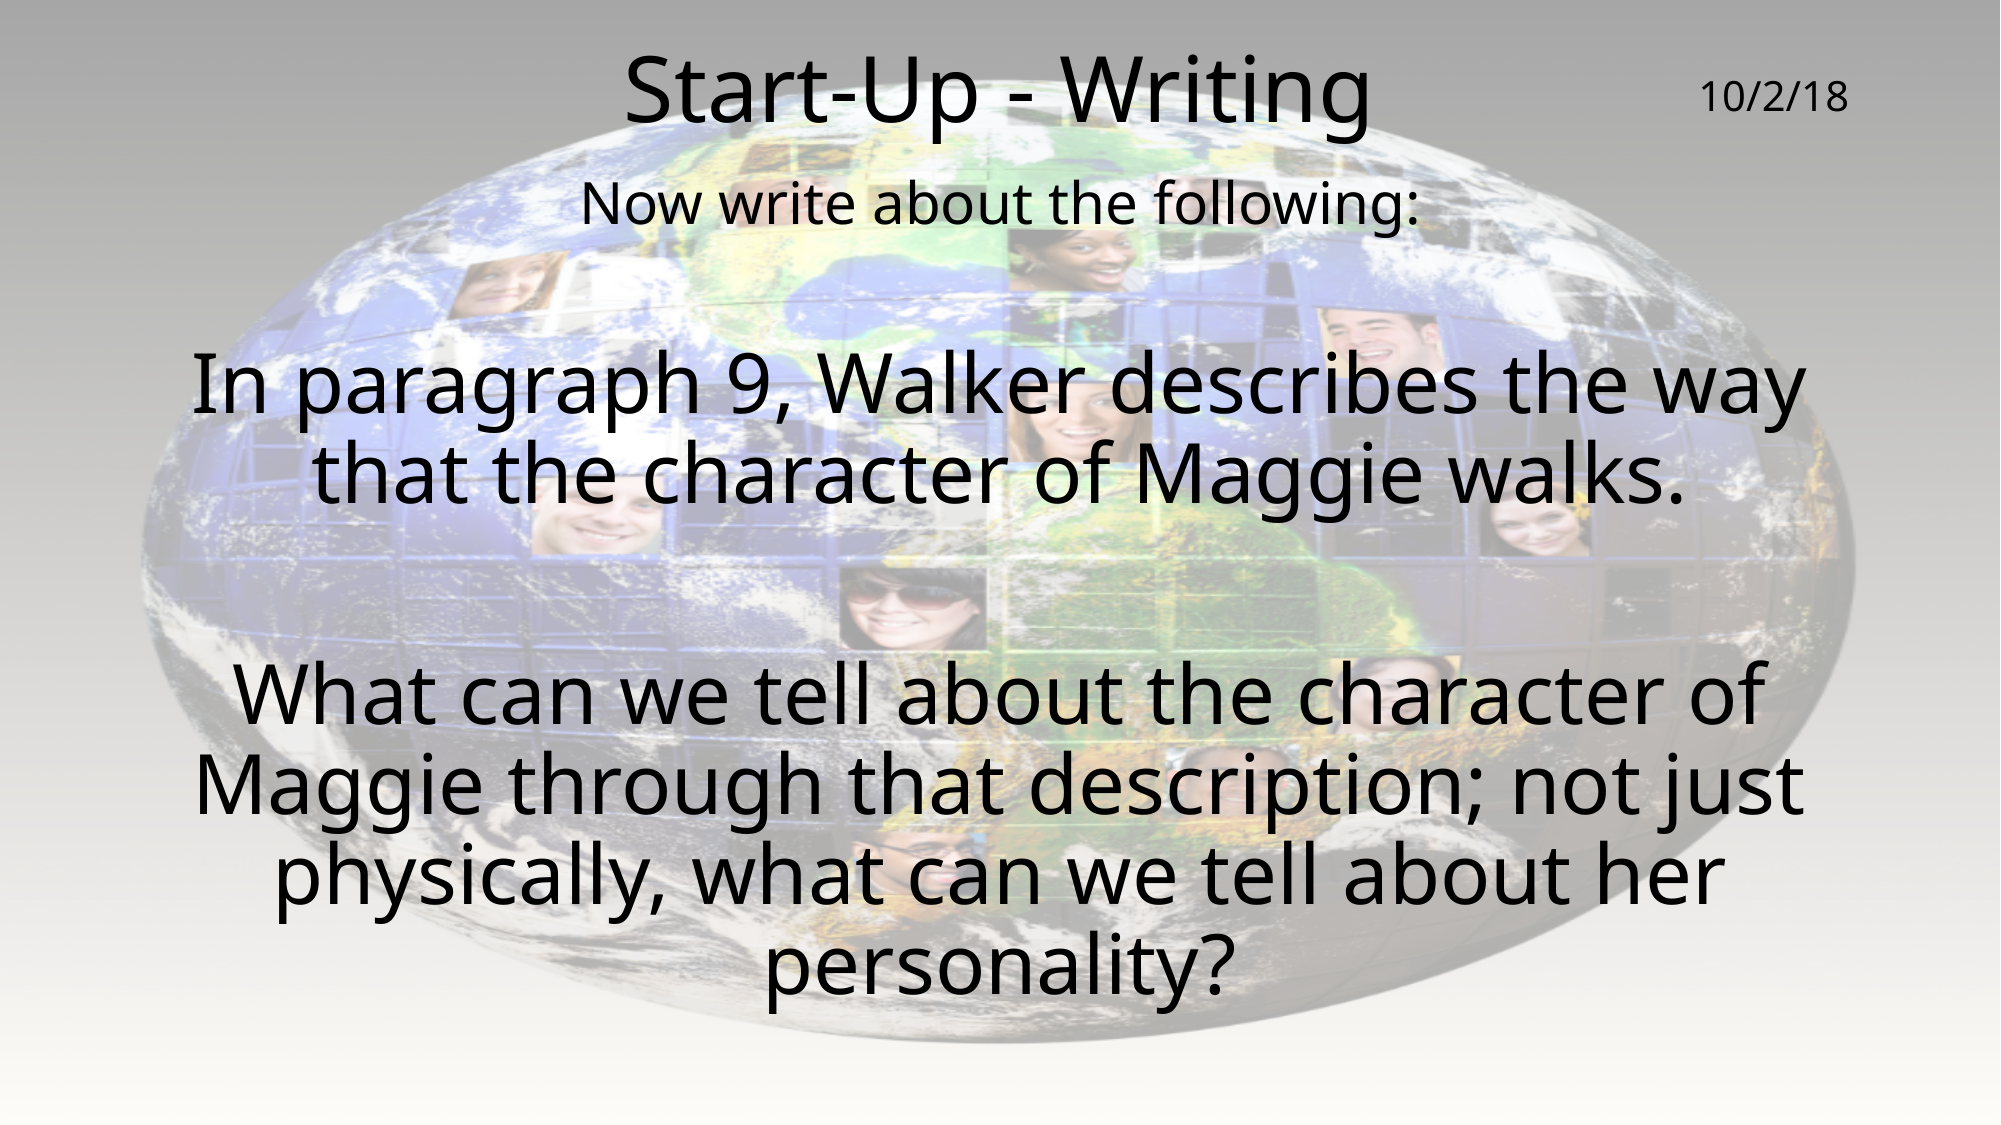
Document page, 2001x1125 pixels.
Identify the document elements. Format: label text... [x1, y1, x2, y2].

title Start-Up - Writing [137, 18, 1863, 166]
text_box 10/2/18 [1683, 62, 1865, 127]
list Now write about the following: In paragraph 9, Walker describes the way that the character of Maggie walks. What can we tell about the character of Maggie through that description; not just physically, what can we tell about her personality? [137, 166, 1863, 1077]
